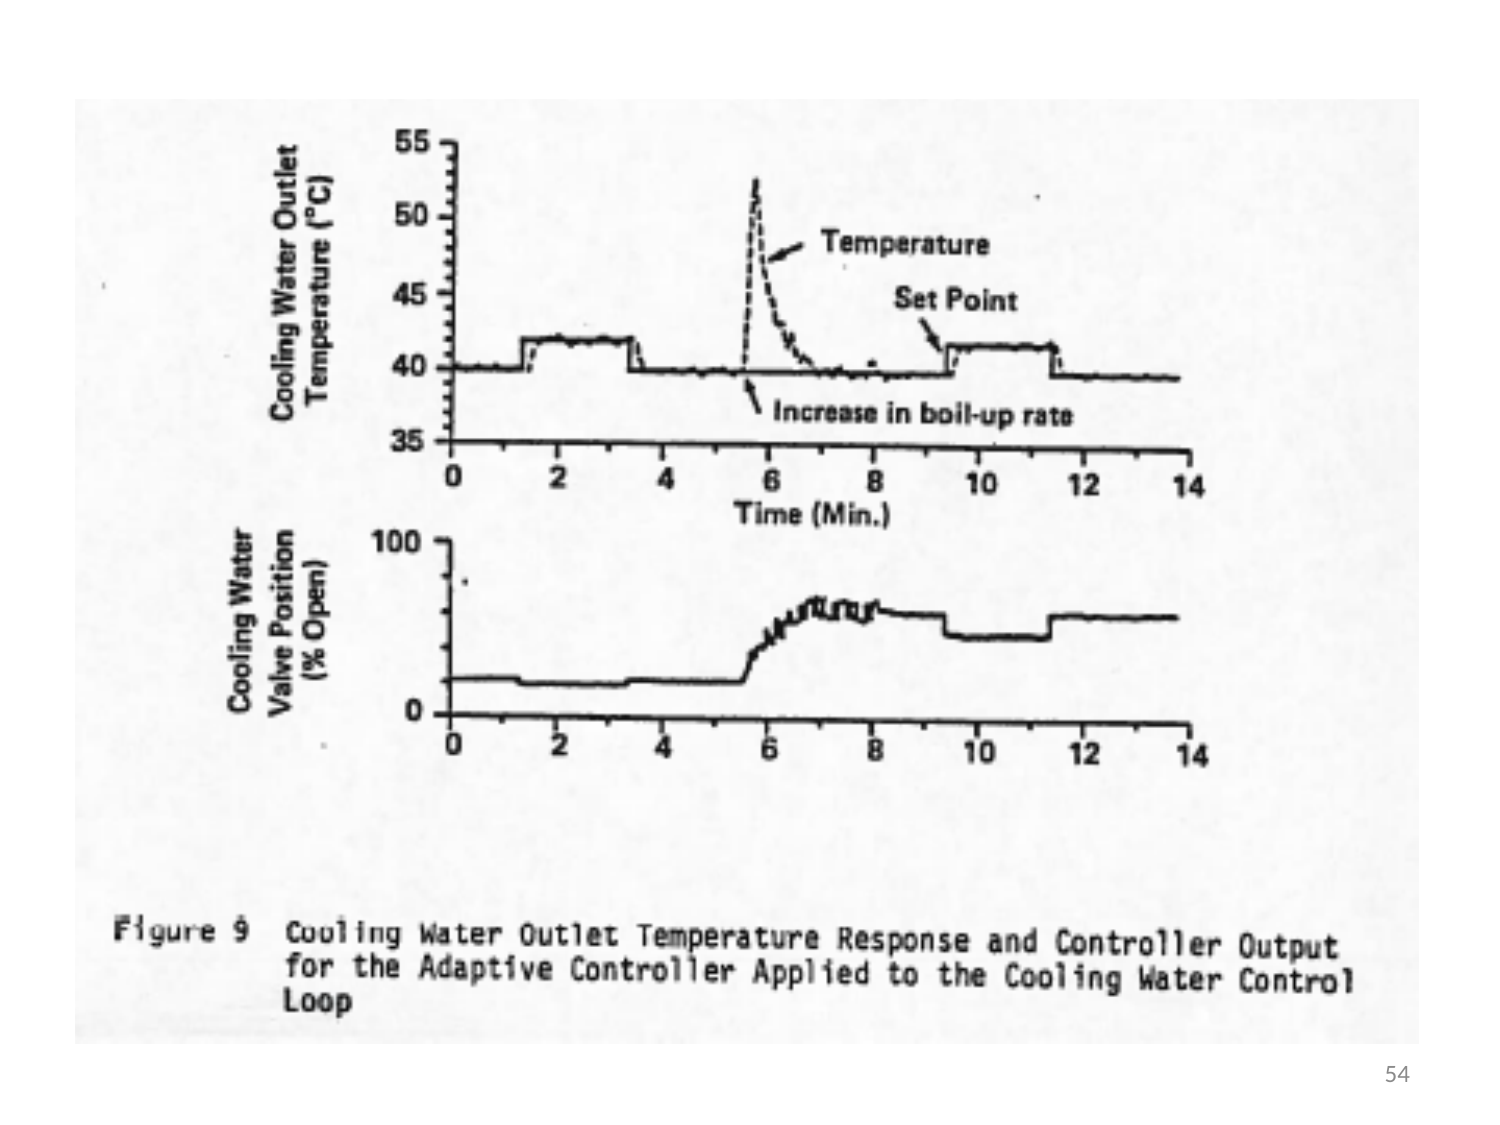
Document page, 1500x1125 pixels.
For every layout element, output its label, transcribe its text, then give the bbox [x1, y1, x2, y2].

slide_number 54 [1074, 1042, 1425, 1103]
picture [74, 99, 1419, 1044]
